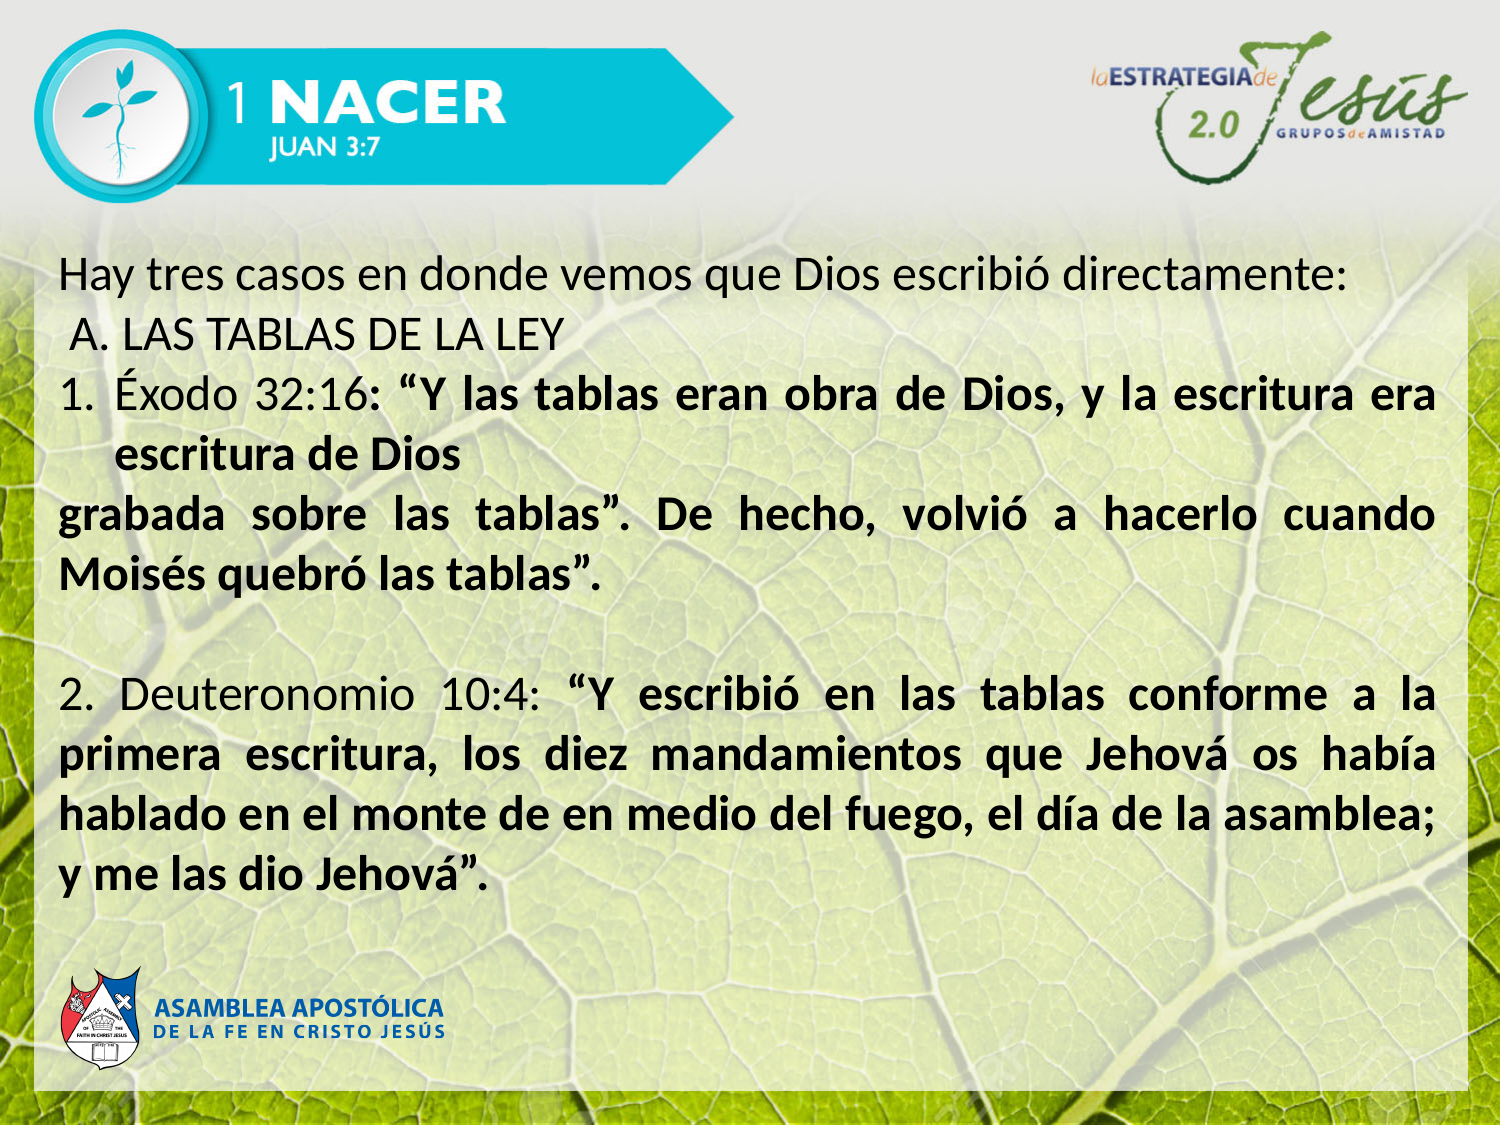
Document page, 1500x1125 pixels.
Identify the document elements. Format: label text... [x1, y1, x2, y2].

text_box Hay tres casos en donde vemos que Dios escribió directamente: A. LAS TABLAS DE LA LEY Éxodo 32:16: “Y las tablas eran obra de Dios, y la escritura era escritura de Dios grabada sobre las tablas”. De hecho, volvió a hacerlo cuando Moisés quebró las tablas”. 2. Deuteronomio 10:4: “Y escribió en las tablas conforme a la primera escritura, los diez mandamientos que Jehová os había hablado en el monte de en medio del fuego, el día de la asamblea; y me las dio Jehová”. [43, 232, 1453, 908]
picture [0, 0, 1500, 1125]
